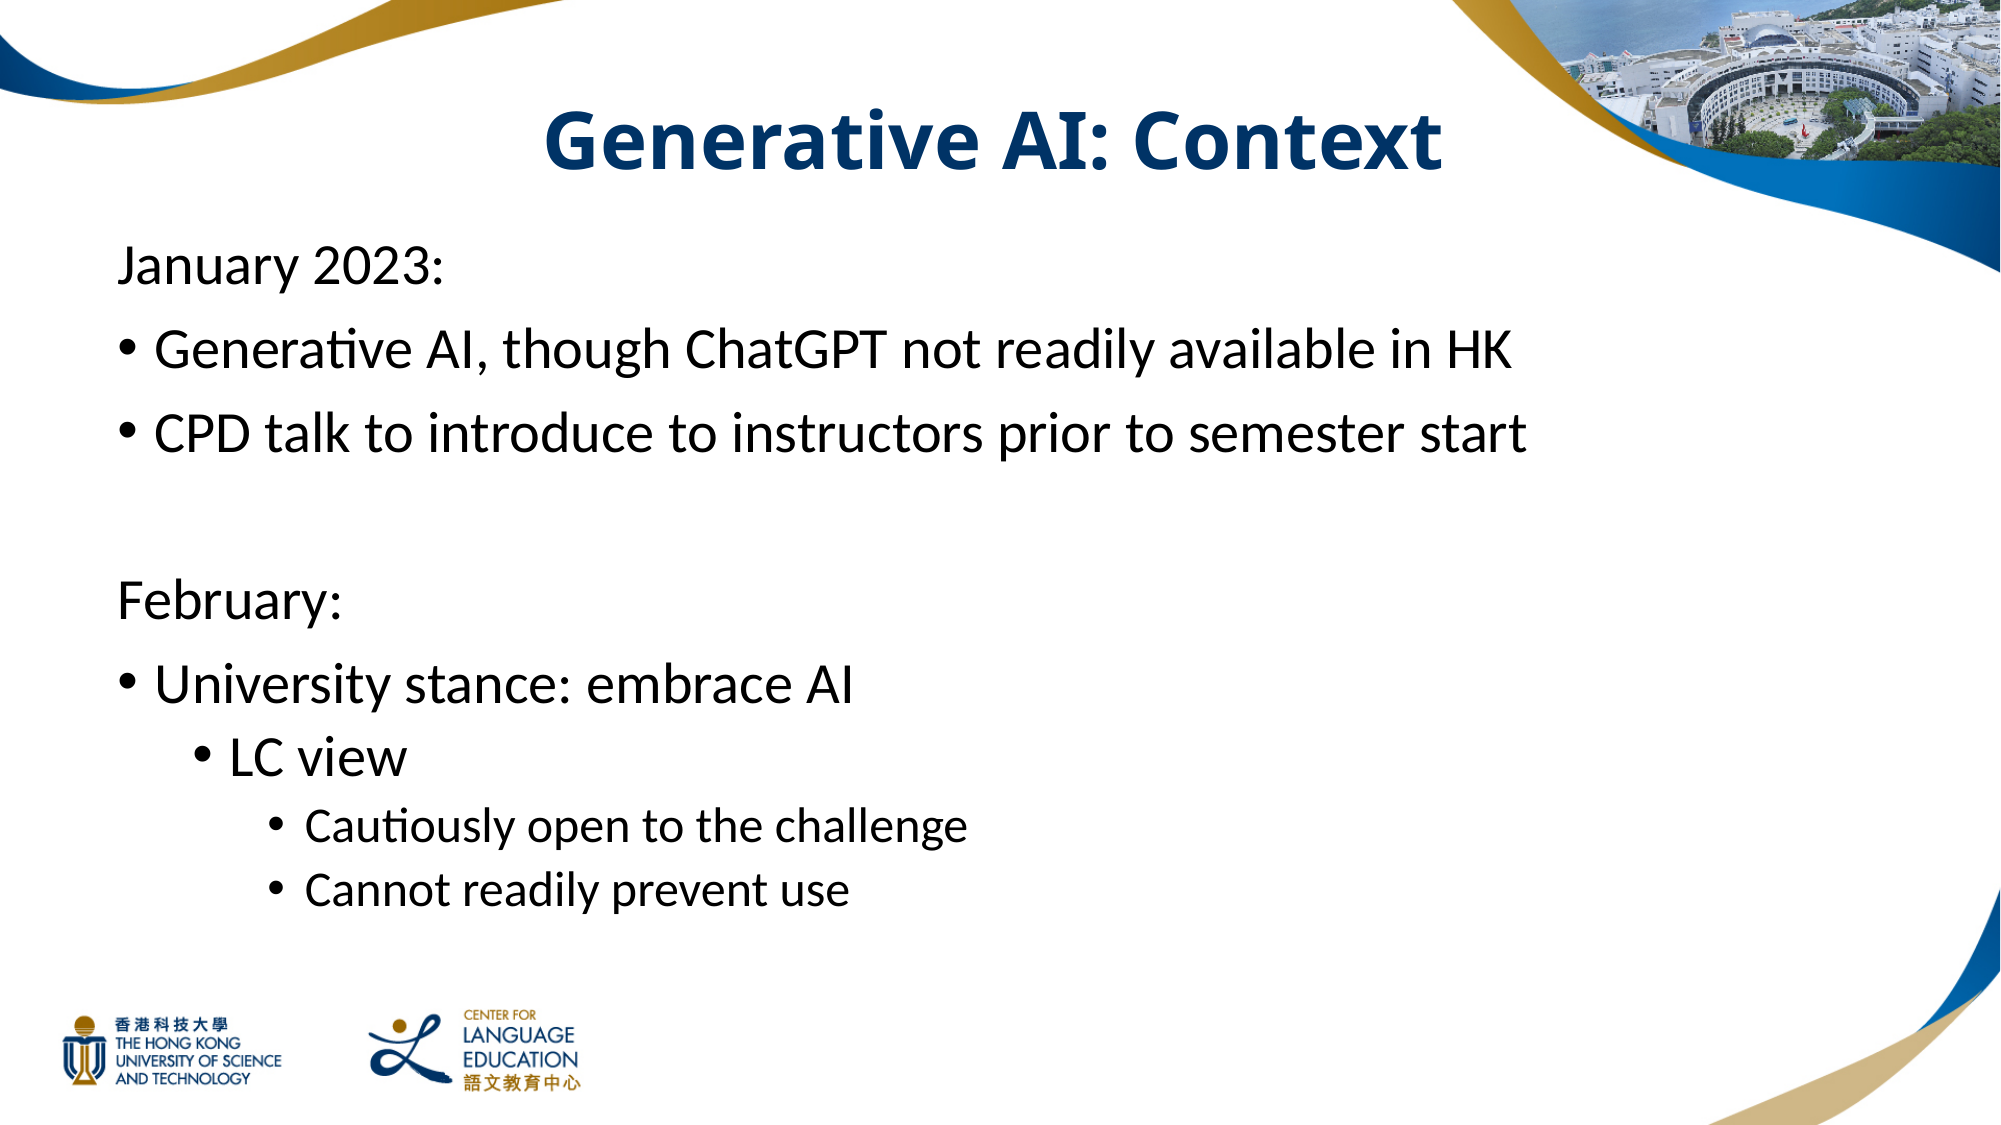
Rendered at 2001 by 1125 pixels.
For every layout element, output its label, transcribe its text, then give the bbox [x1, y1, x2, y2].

text_box [177, 520, 1953, 982]
picture [0, 0, 2001, 1125]
list January 2023: Generative AI, though ChatGPT not readily available in HK CPD talk to introduce to instructors prior to semester start February: University stance: embrace AI LC view Cautiously open to the challenge Cannot readily prevent use [102, 226, 1898, 1000]
title Generative AI: Context [527, 59, 1550, 226]
